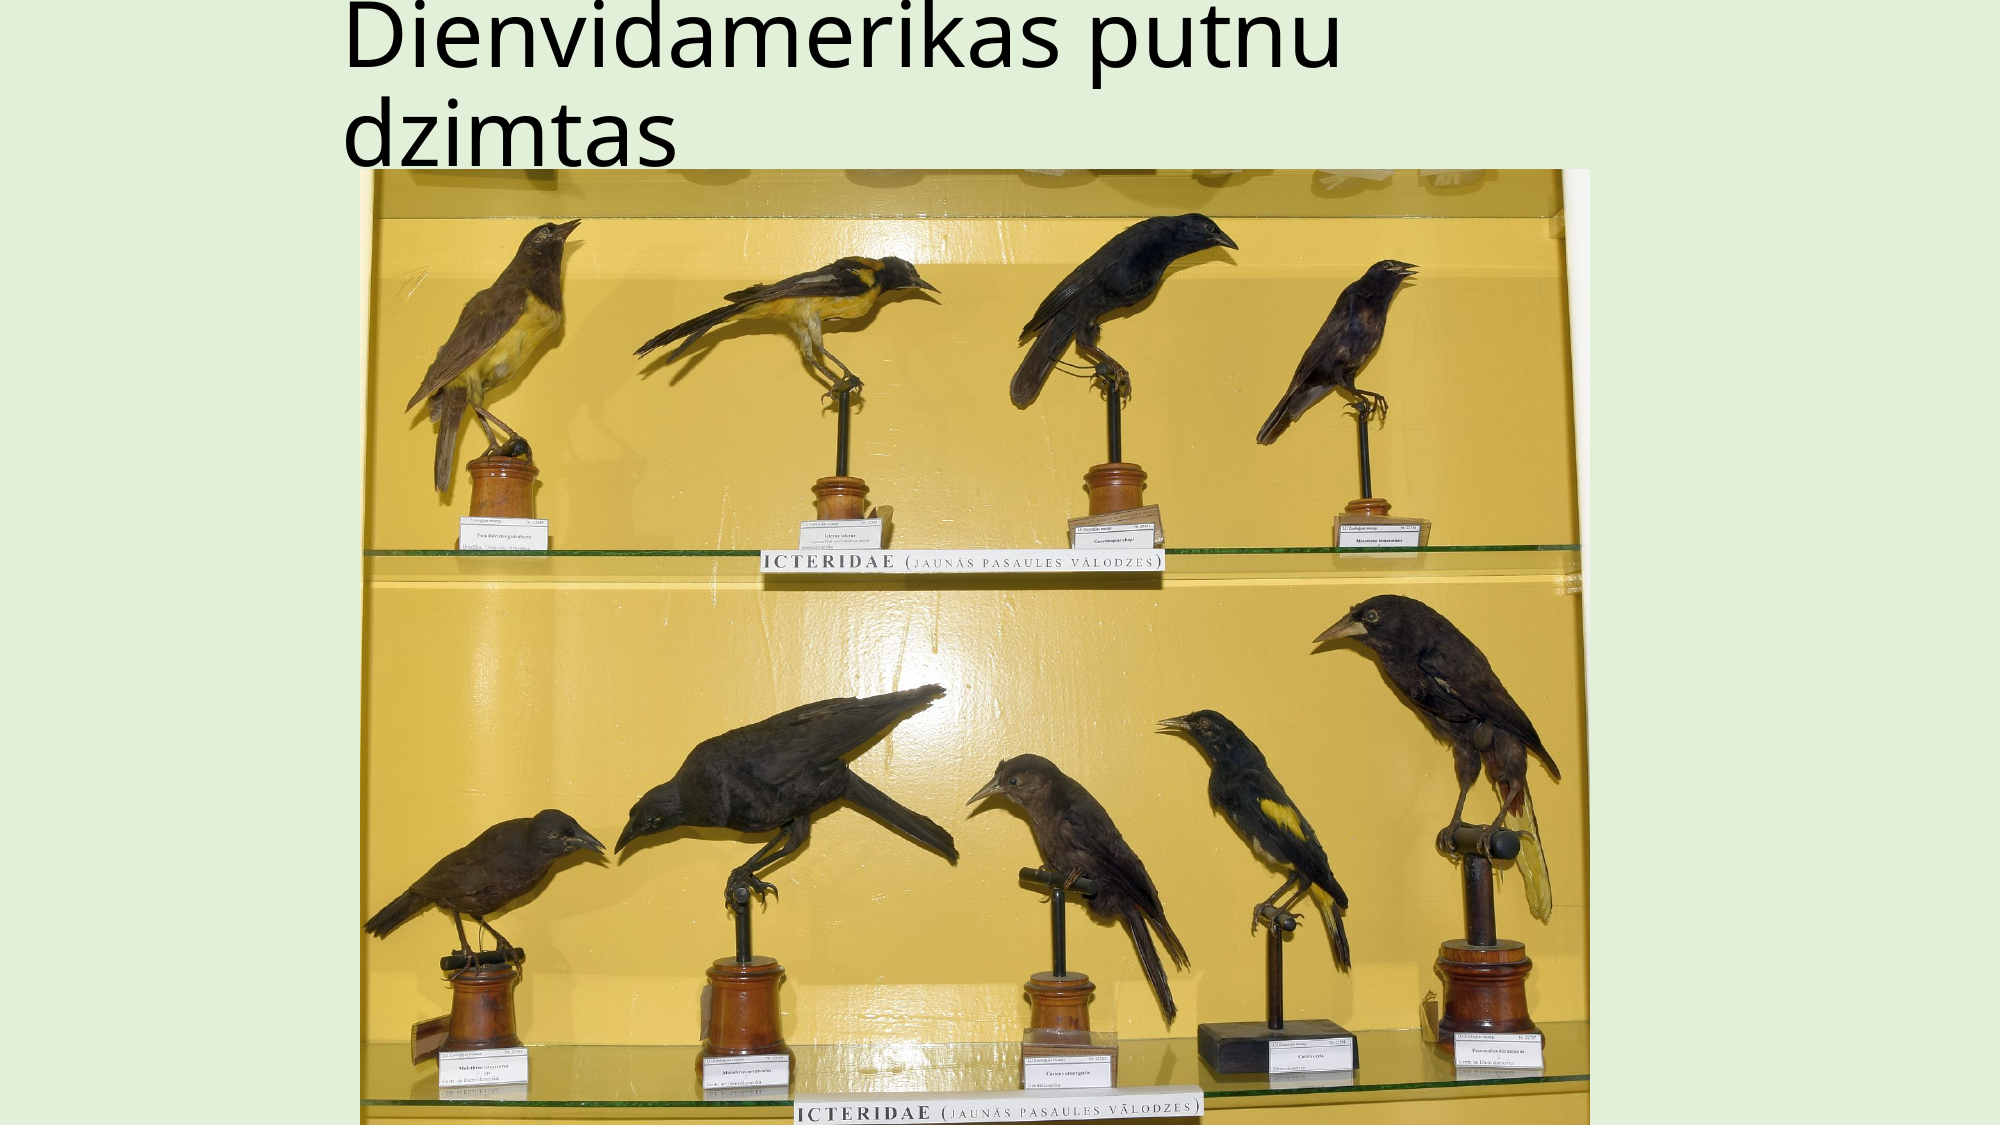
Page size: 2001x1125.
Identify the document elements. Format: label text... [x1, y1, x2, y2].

picture [360, 169, 1590, 1125]
title Dienvidamerikas putnu dzimtas [326, 0, 1624, 174]
